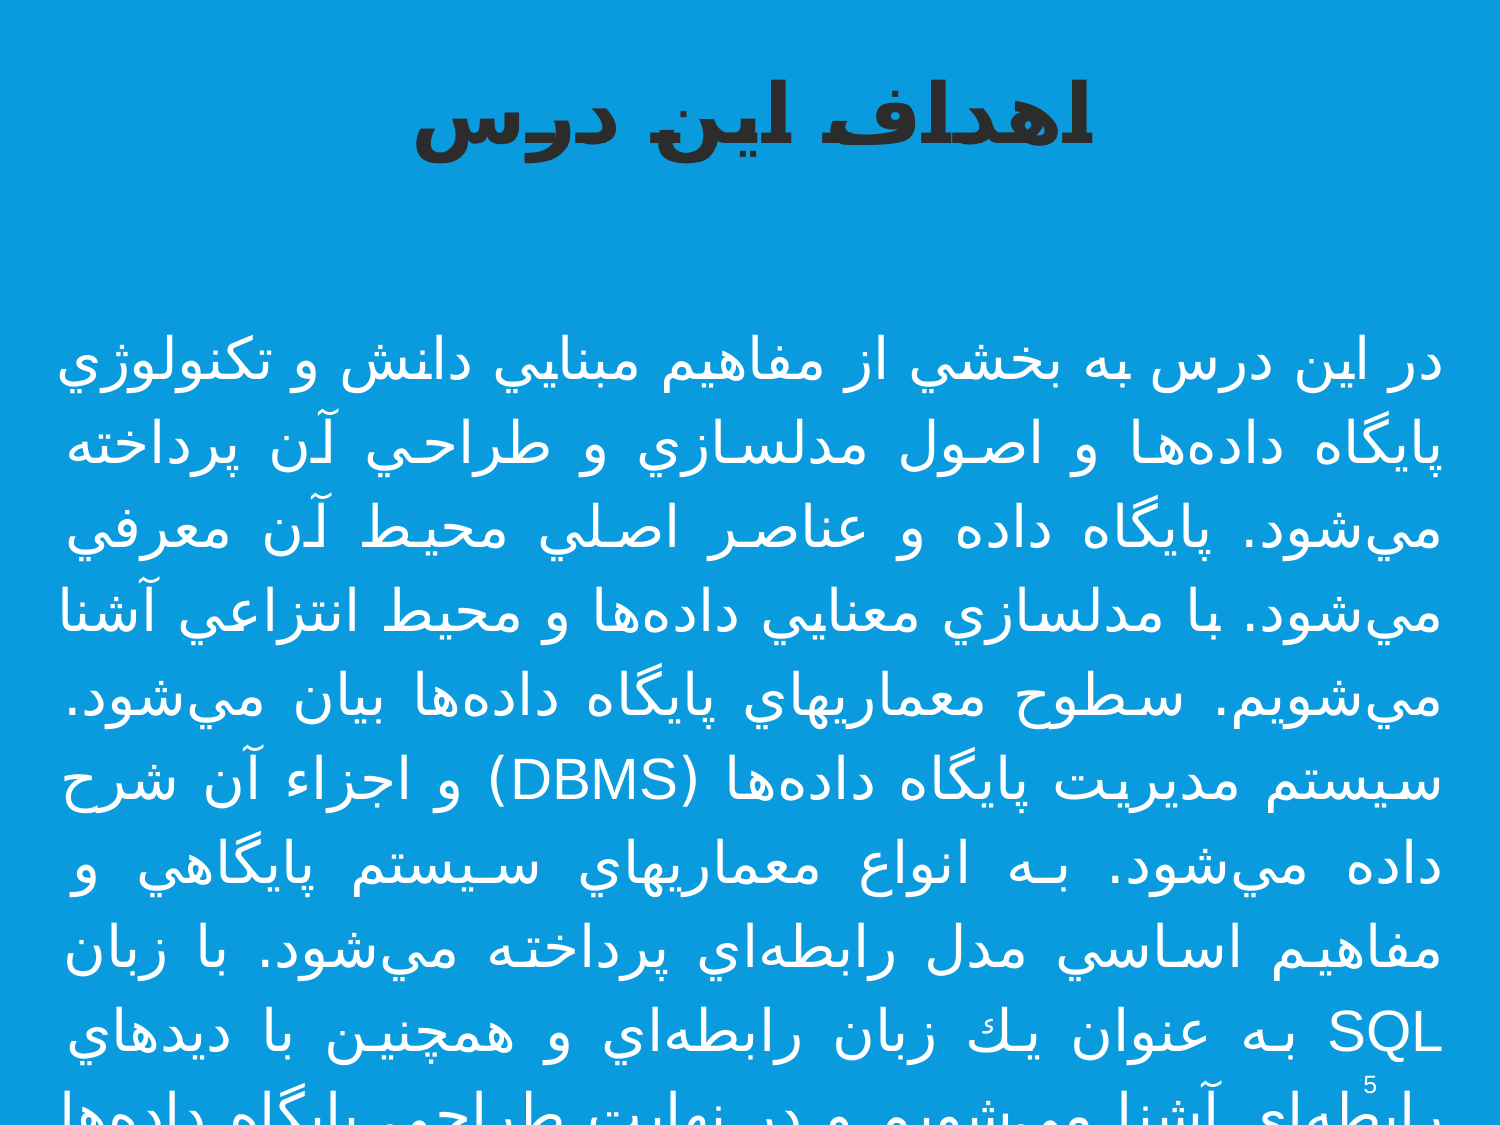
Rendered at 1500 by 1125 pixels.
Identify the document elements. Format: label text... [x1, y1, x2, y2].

text_box در اين درس به بخشي از مفاهيم مبنايي دانش و تكنولوژي پايگاه داده‌ها و اصول مدلسازي و طراحي آن پرداخته مي‌شود. پايگاه داده و عناصر اصلي محيط آن معرفي مي‌شود. با مدلسازي معنايي داده‌ها و محيط انتزاعي آشنا مي‌شويم. سطوح معماريهاي پايگاه داده‌ها بيان مي‌شود. سيستم مديريت پايگاه داده‌ها (DBMS) و اجزاء آن شرح داده مي‌شود. به انواع معماريهاي سيستم پايگاهي و مفاهيم اساسي مدل رابطه‌اي پرداخته مي‌شود. با زبان SQL به عنوان يك زبان رابطه‌اي و همچنين با ديدهاي رابطه‌اي آشنا مي‌شويم و در نهايت طراحي پايگاه داده‌ها به روش بالا به پايين، سنتز و طراحي فيزيكي را خواهيم ديد. [41, 299, 1459, 1125]
text_box اهداف اين درس [75, 53, 1430, 185]
slide_number 5 [1355, 1053, 1473, 1114]
